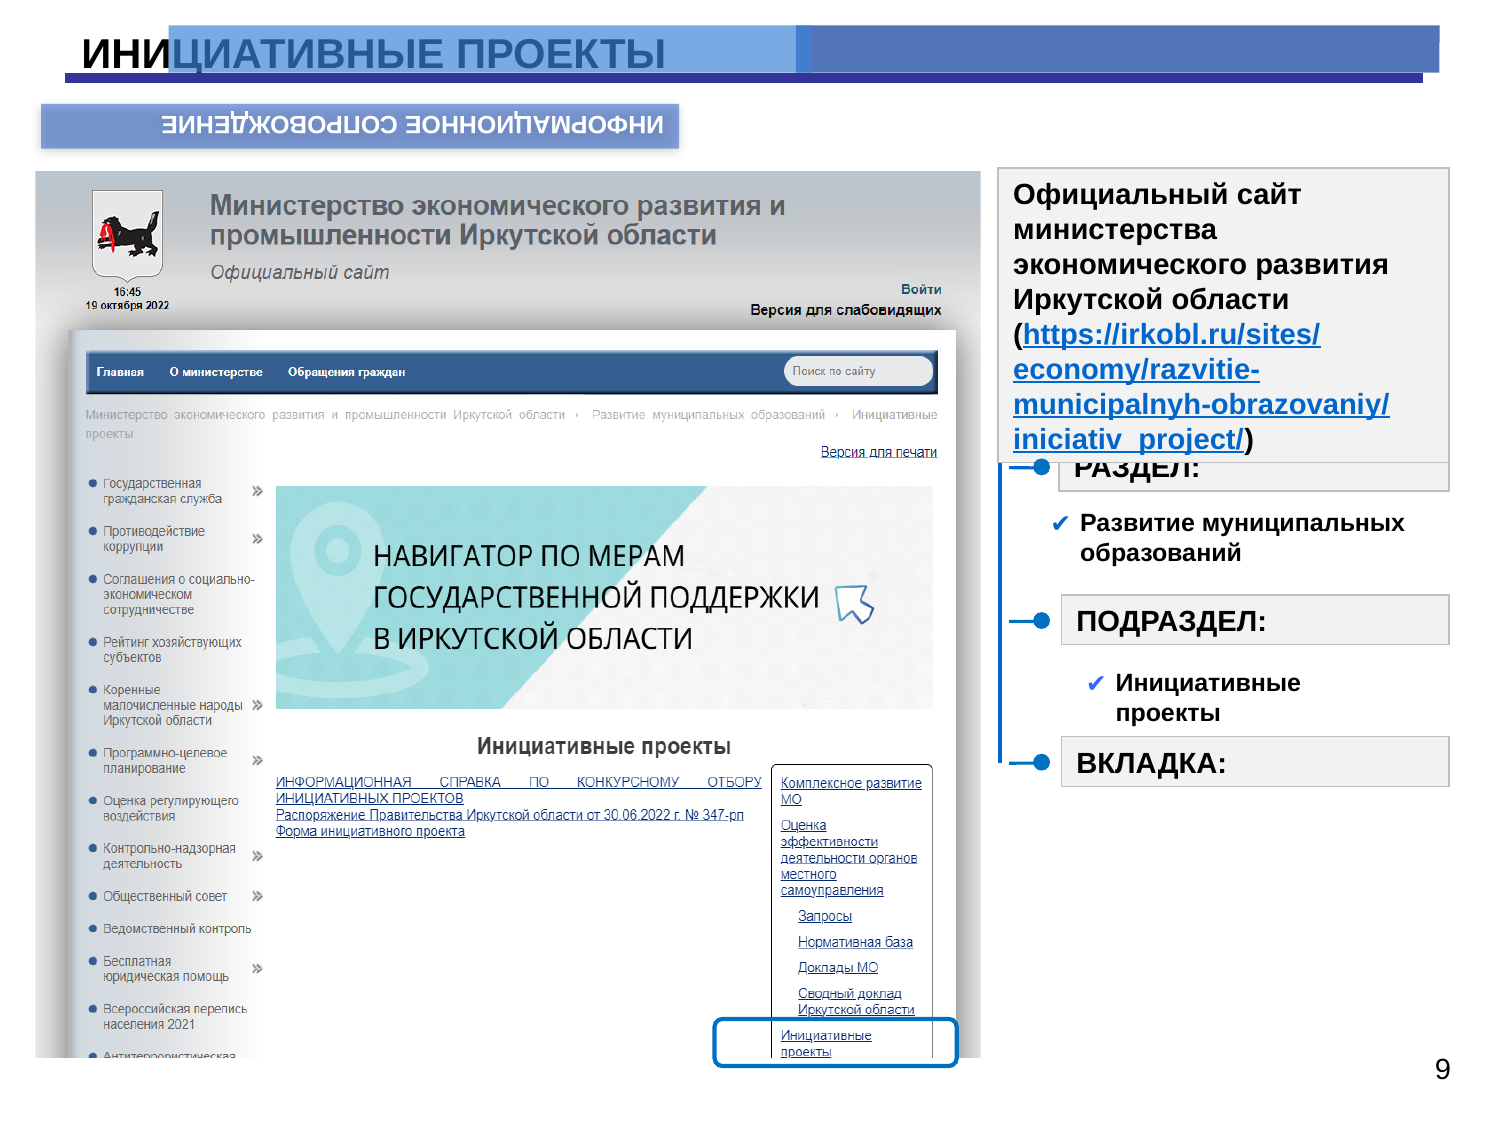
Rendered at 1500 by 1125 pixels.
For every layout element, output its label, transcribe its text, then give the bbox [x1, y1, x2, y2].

picture [35, 170, 981, 1058]
text_box [813, 25, 1440, 73]
text_box Инициативные проекты [1070, 658, 1421, 734]
text_box ИНФОРМАЦИОННОЕ СОПРОВОЖДЕНИЕ [41, 103, 680, 149]
text_box Официальный сайт министерства экономического развития Иркутской области (https://irkobl.ru/sites/economy/razvitie-municipalnyh-obrazovaniy/iniciativ_project/) [998, 167, 1449, 463]
text_box ВКЛАДКА: [1061, 736, 1449, 787]
text_box Развитие муниципальных образований [1035, 498, 1461, 574]
text_box ‹#› [1116, 1042, 1467, 1121]
text_box [1035, 614, 1048, 623]
text_box РАЗДЕЛ: [1059, 463, 1449, 491]
text_box [168, 25, 813, 73]
text_box ПОДРАЗДЕЛ: [1061, 594, 1449, 645]
text_box [1035, 460, 1048, 469]
text_box ИНИЦИАТИВНЫЕ ПРОЕКТЫ [66, 19, 1500, 85]
text_box [1035, 755, 1048, 765]
